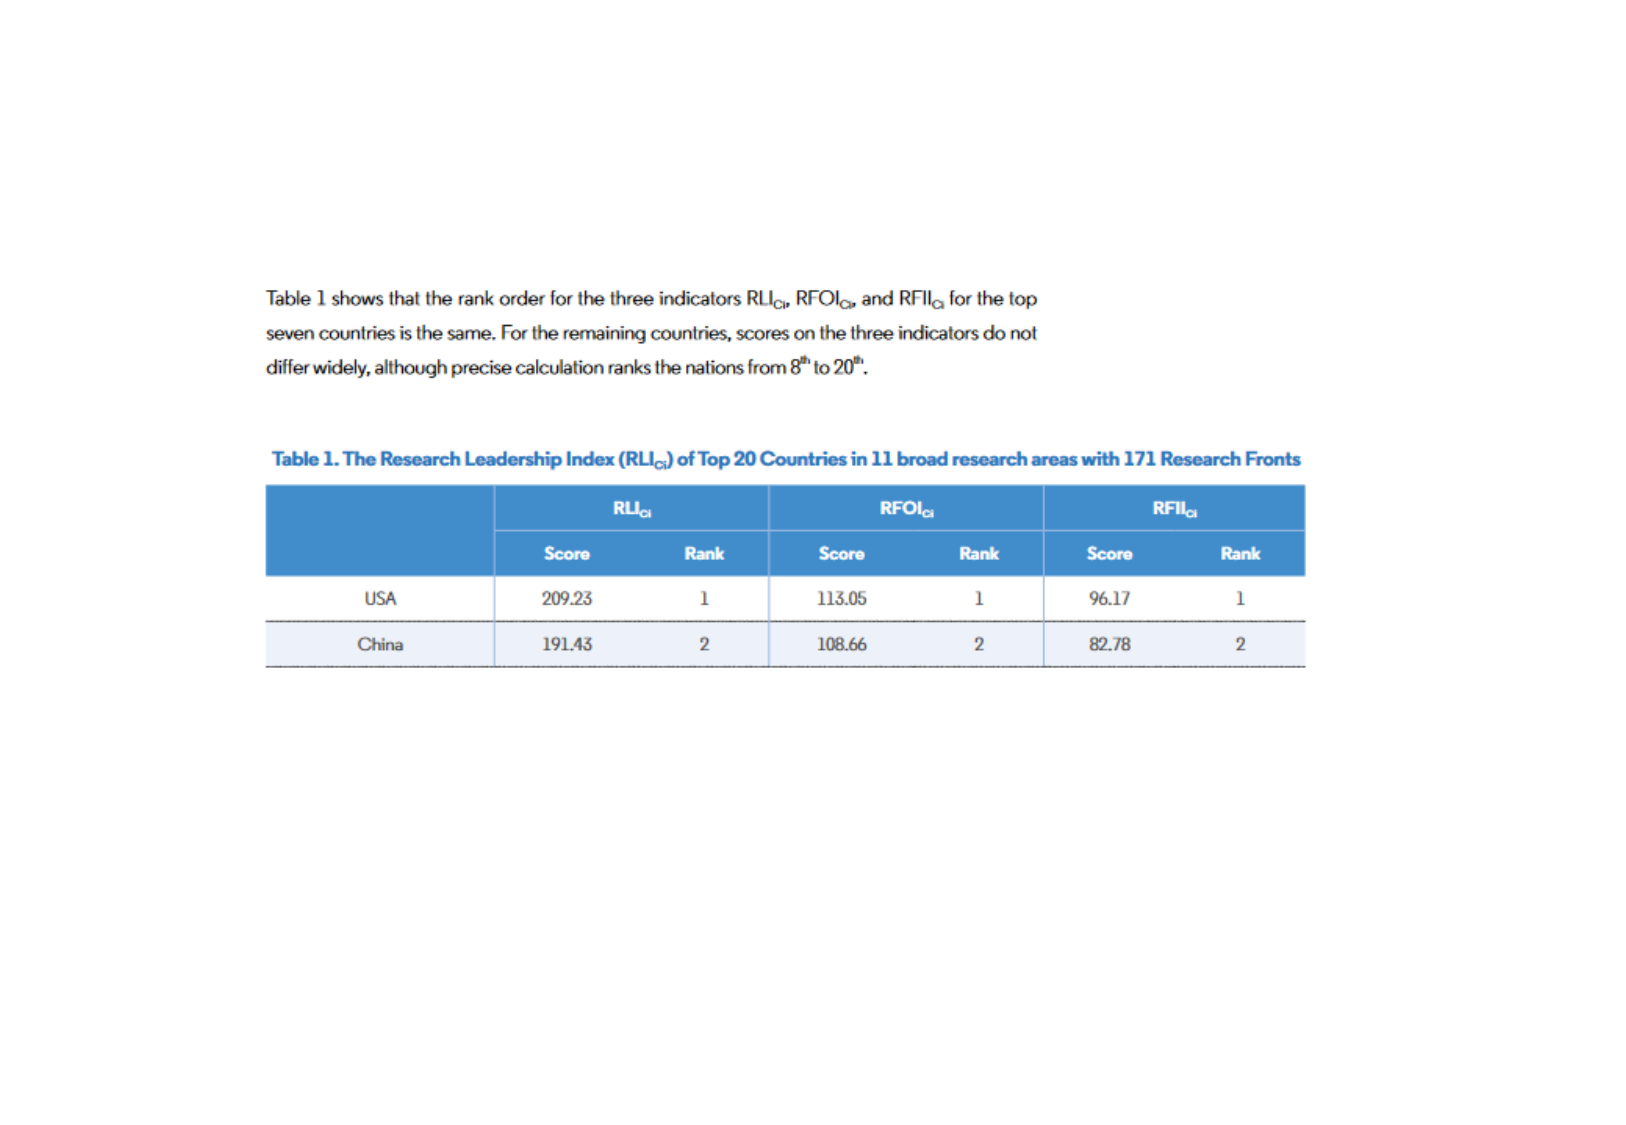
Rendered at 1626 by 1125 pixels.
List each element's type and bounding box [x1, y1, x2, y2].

picture [255, 277, 1317, 682]
